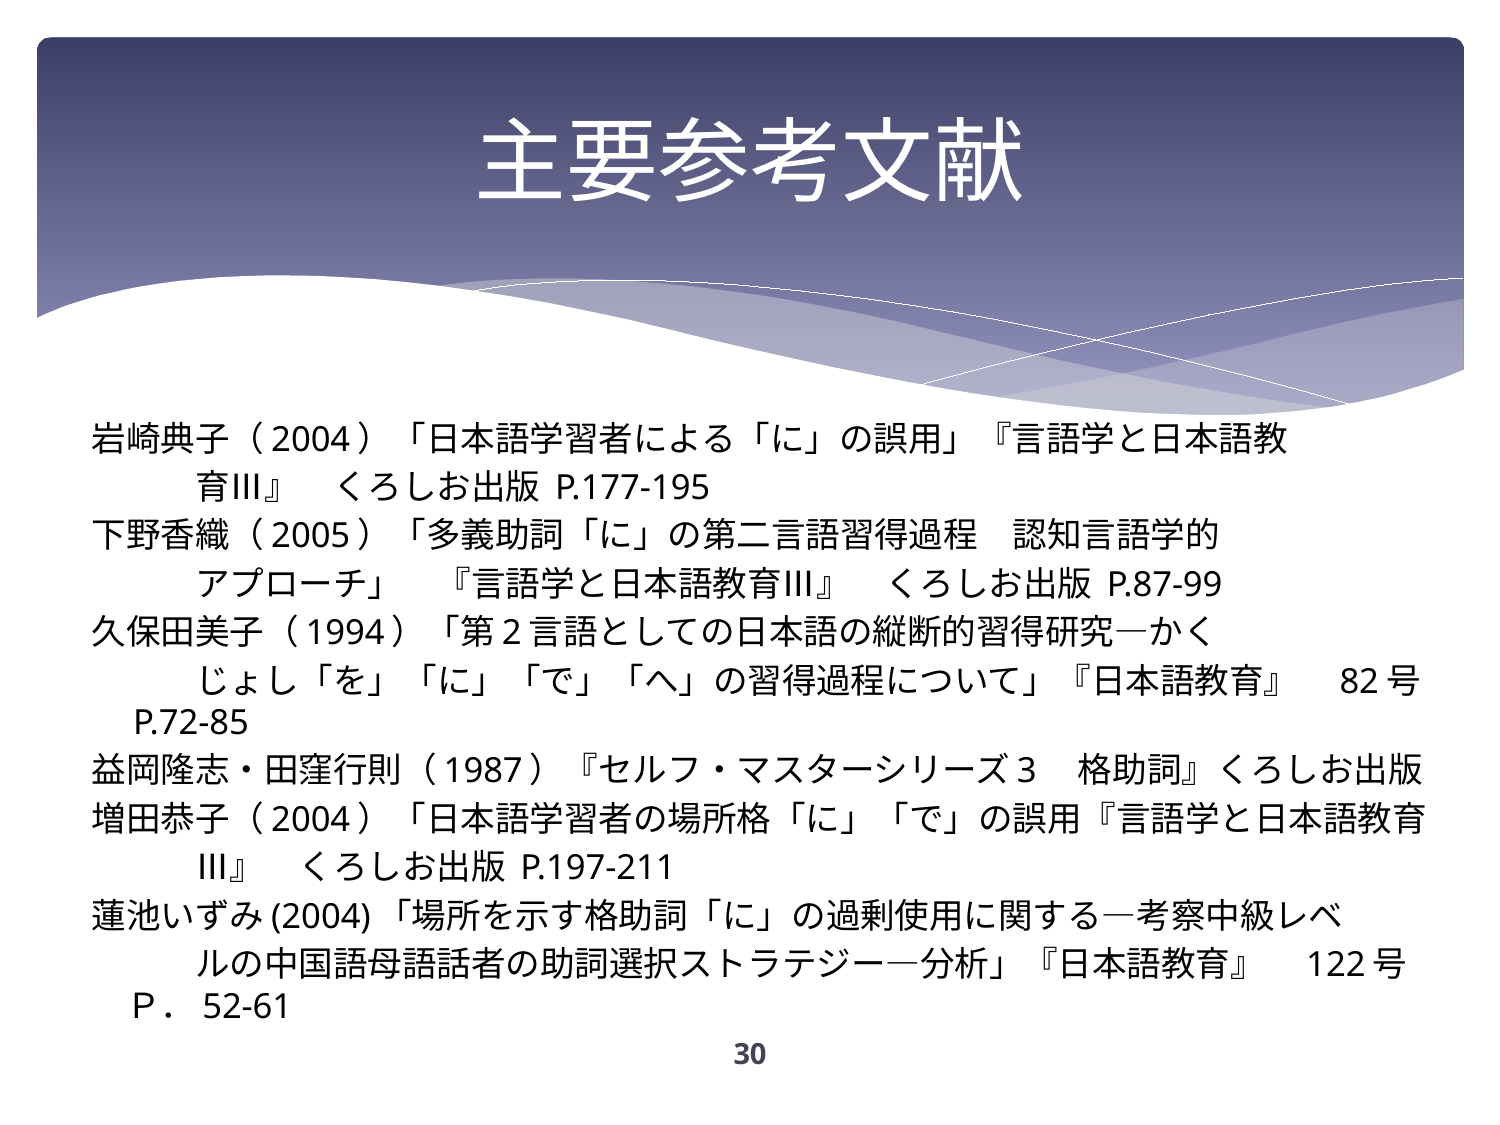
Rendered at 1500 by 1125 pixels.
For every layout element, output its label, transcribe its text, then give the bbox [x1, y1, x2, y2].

list 岩崎典子（2004）「日本語学習者による「に」の誤用」『言語学と日本語教 育Ⅲ』 くろしお出版 P.177-195 下野香織（2005）「多義助詞「に」の第二言語習得過程 認知言語学的 アプローチ」 『言語学と日本語教育Ⅲ』 くろしお出版 P.87-99 久保田美子（1994）「第2言語としての日本語の縦断的習得研究―かく じょし「を」「に」「で」「へ」の習得過程について」『日本語教育』 82号 P.72-85 益岡隆志・田窪行則（1987）『セルフ・マスターシリーズ3 格助詞』くろしお出版 増田恭子（2004）「日本語学習者の場所格「に」「で」の誤用『言語学と日本語教育 Ⅲ』 くろしお出版 P.197-211 蓮池いずみ(2004)「場所を示す格助詞「に」の過剰使用に関する―考察中級レベ ルの中国語母語話者の助詞選択ストラテジー―分析」『日本語教育』 122号 Ｐ．52-61 [76, 408, 1460, 1041]
title 主要参考文献 [74, 55, 1426, 262]
slide_number 30 [654, 1041, 846, 1086]
